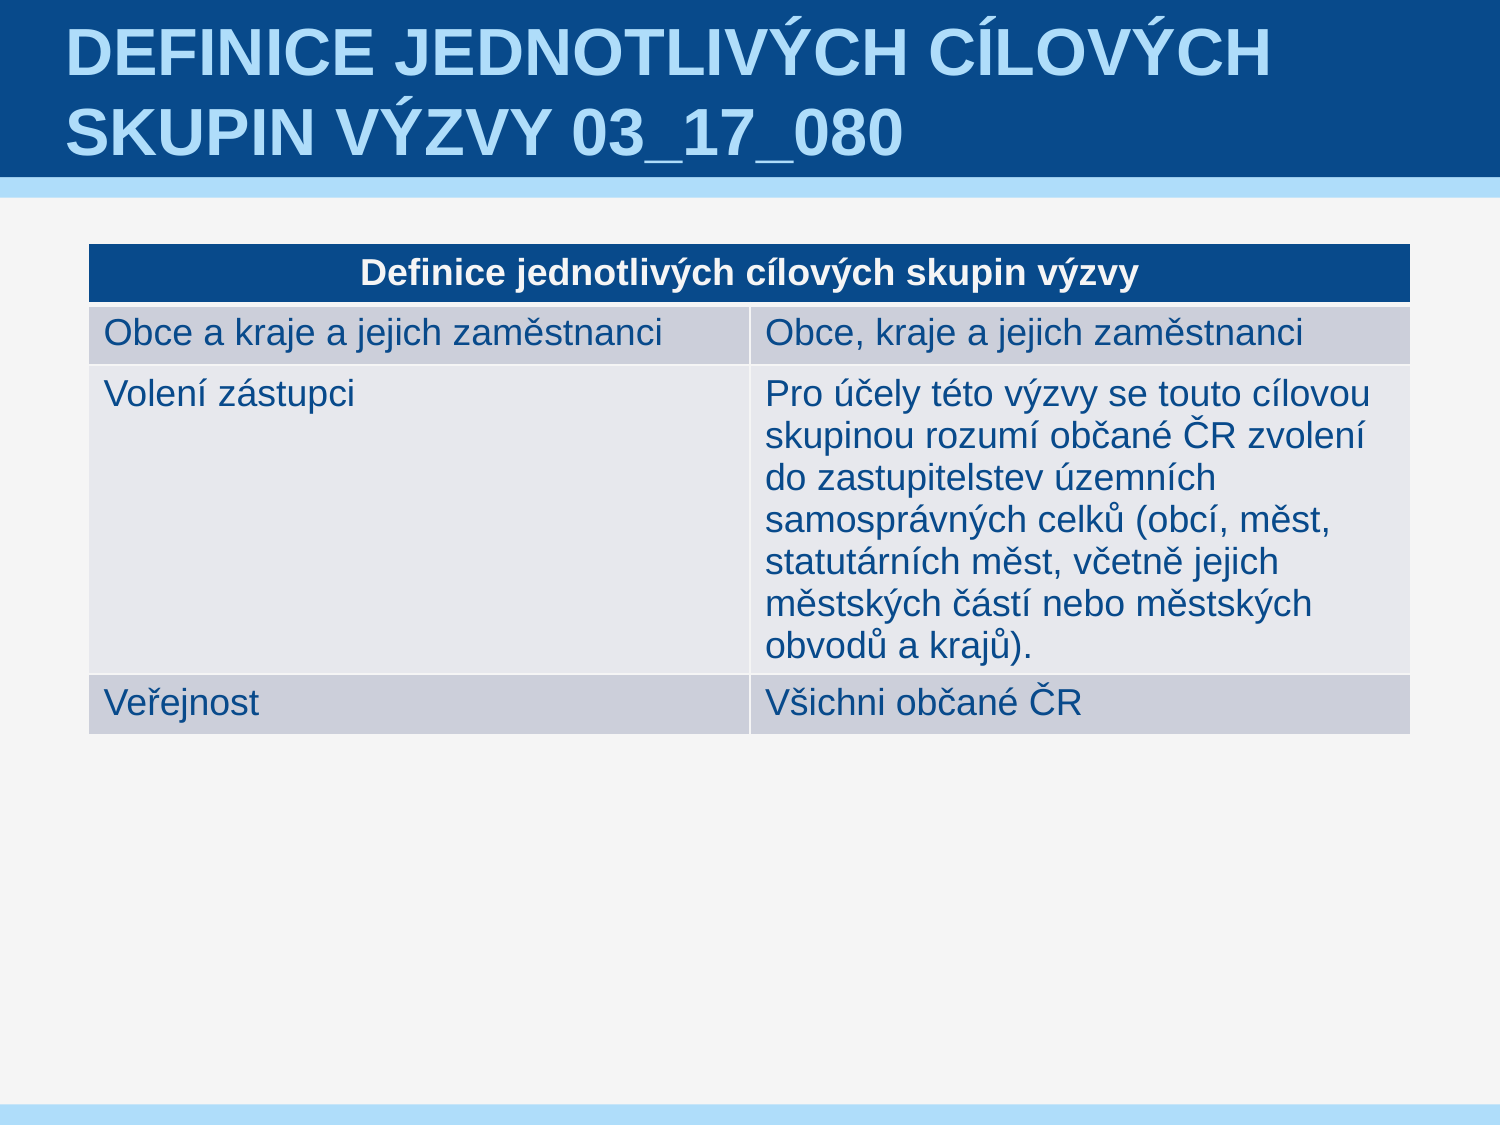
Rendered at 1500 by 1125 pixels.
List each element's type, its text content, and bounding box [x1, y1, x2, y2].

table_header Definice jednotlivých cílových skupin výzvy [89, 244, 1410, 302]
table_cell Pro účely této výzvy se touto cílovou skupinou rozumí občané ČR zvolení do zastupitelstev územních samosprávných celků (obcí, měst, statutárních měst, včetně jejich městských částí nebo městských obvodů a krajů). [751, 366, 1410, 673]
title DEFINICE JEDNOTLIVÝCH CÍLOVÝCH SKUPIN VÝZVY 03_17_080 [59, 0, 1441, 178]
table_cell Všichni občané ČR [751, 675, 1410, 734]
table_cell Veřejnost [89, 675, 749, 734]
table_cell Obce a kraje a jejich zaměstnanci [89, 307, 749, 364]
table_cell Obce, kraje a jejich zaměstnanci [751, 307, 1410, 364]
table_cell Volení zástupci [89, 366, 749, 673]
